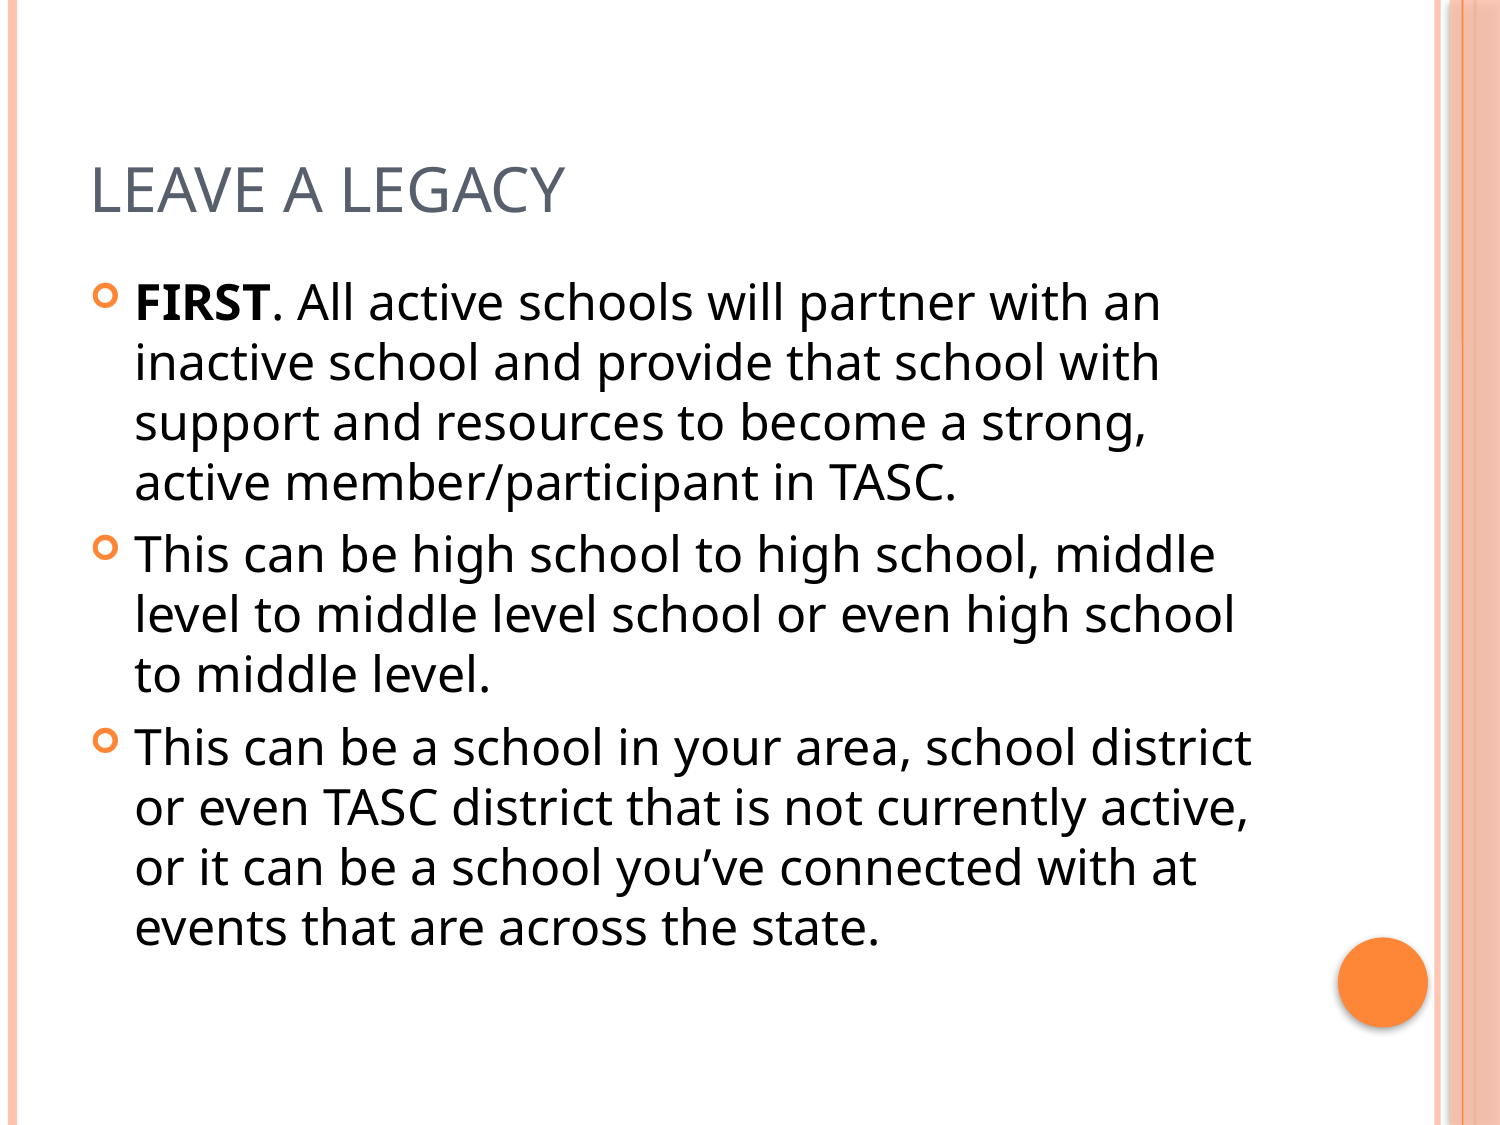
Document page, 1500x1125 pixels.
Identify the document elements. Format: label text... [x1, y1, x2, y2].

title LEAVE A LEGACY [75, 45, 1300, 233]
list FIRST. All active schools will partner with an inactive school and provide that school with support and resources to become a strong, active member/participant in TASC. This can be high school to high school, middle level to middle level school or even high school to middle level. This can be a school in your area, school district or even TASC district that is not currently active, or it can be a school you’ve connected with at events that are across the state. [75, 262, 1300, 1062]
